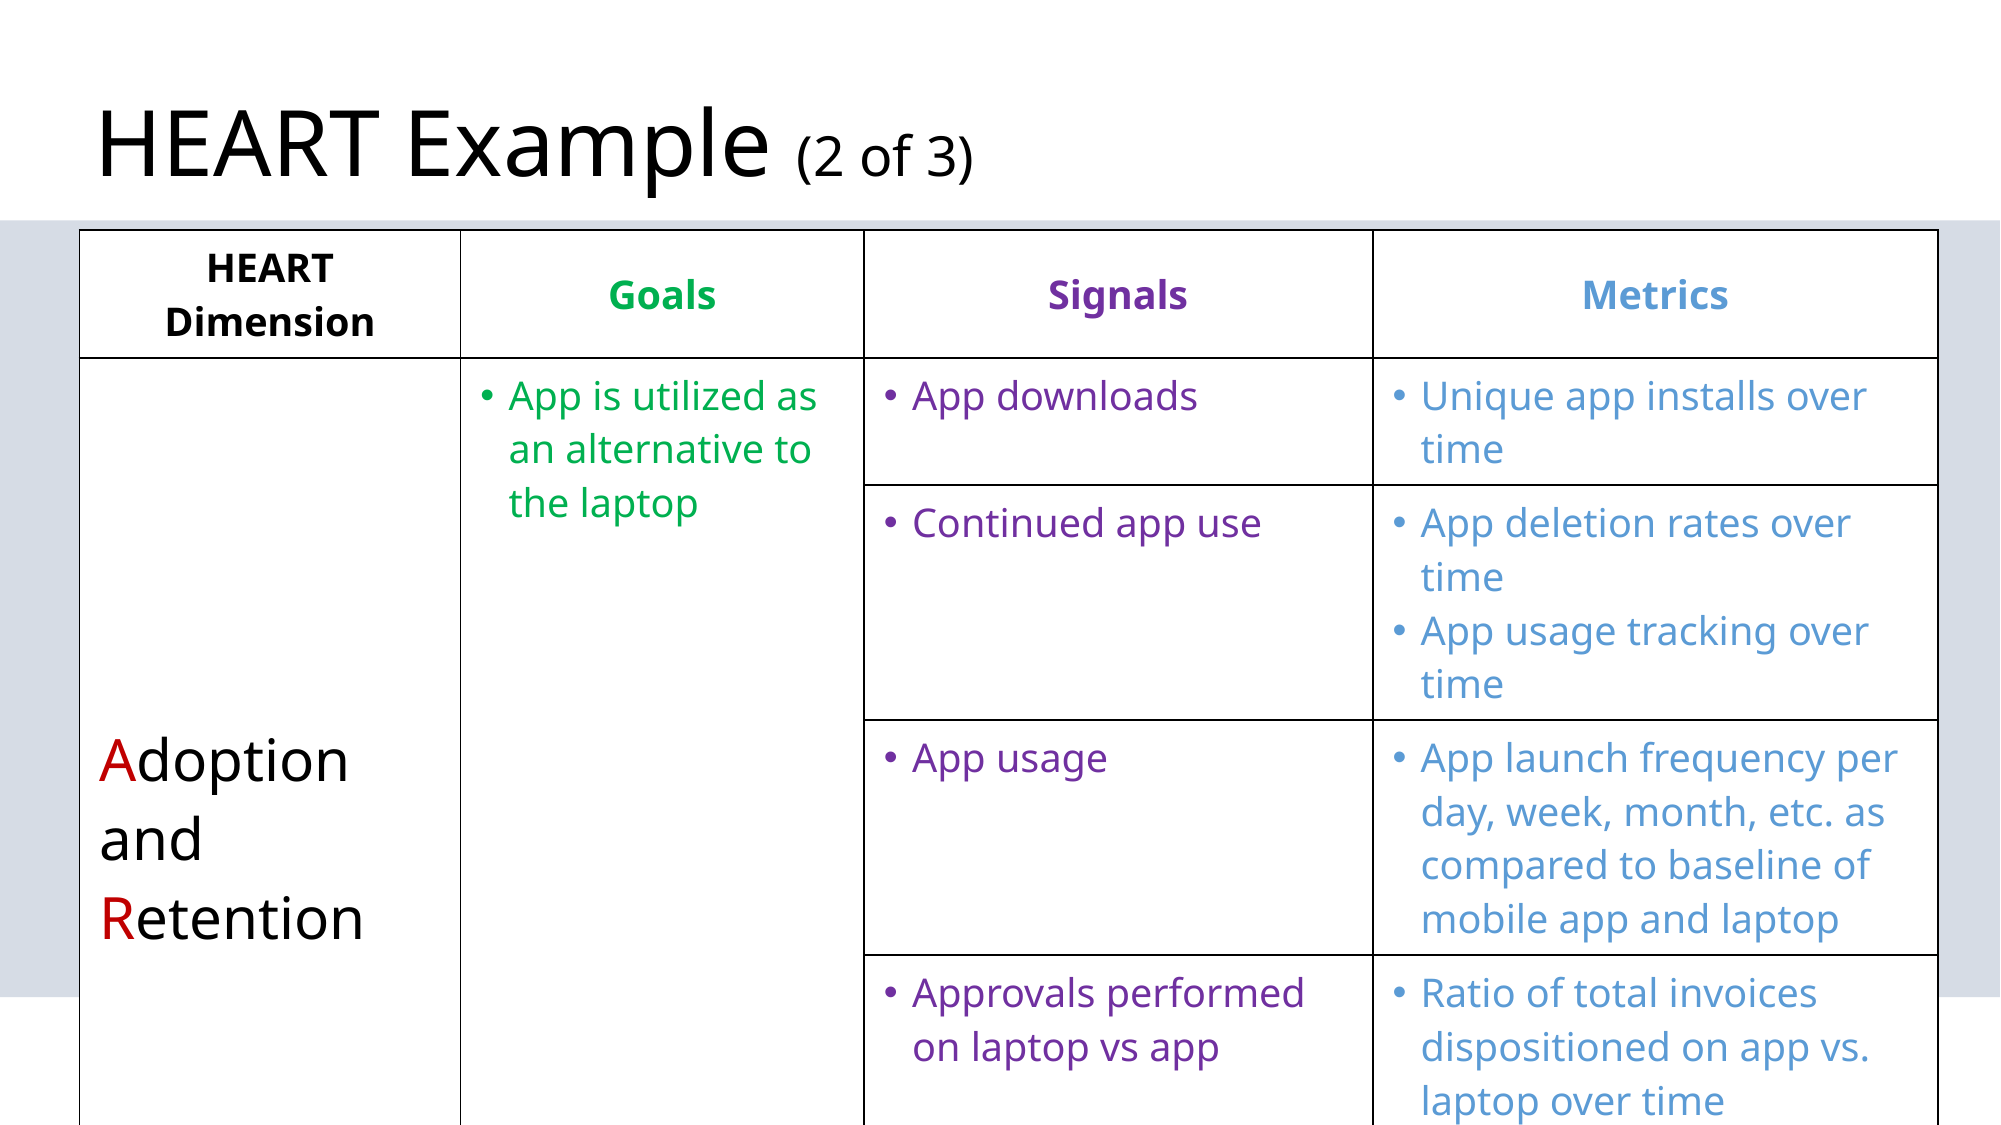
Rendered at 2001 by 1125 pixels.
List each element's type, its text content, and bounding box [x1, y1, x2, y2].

table_cell App launch frequency per day, week, month, etc. as compared to baseline of mobile app and laptop [1374, 721, 1937, 954]
table_header Goals [461, 231, 863, 357]
table_header Signals [865, 231, 1372, 357]
table_cell App deletion rates over time App usage tracking over time [1374, 486, 1937, 719]
table_cell Approvals performed on laptop vs app [865, 956, 1372, 1125]
table_header Metrics [1374, 231, 1937, 357]
table_header HEART Dimension [80, 231, 460, 357]
title HEART Example (2 of 3) [79, 88, 1921, 204]
table_cell Continued app use [865, 486, 1372, 719]
table_cell App downloads [865, 359, 1372, 484]
table_cell App is utilized as an alternative to the laptop [461, 359, 863, 1125]
table_cell App usage [865, 721, 1372, 954]
table_cell Ratio of total invoices dispositioned on app vs. laptop over time [1374, 956, 1937, 1125]
table_cell Unique app installs over time [1374, 359, 1937, 484]
table_cell Adoption and Retention [80, 359, 460, 1125]
